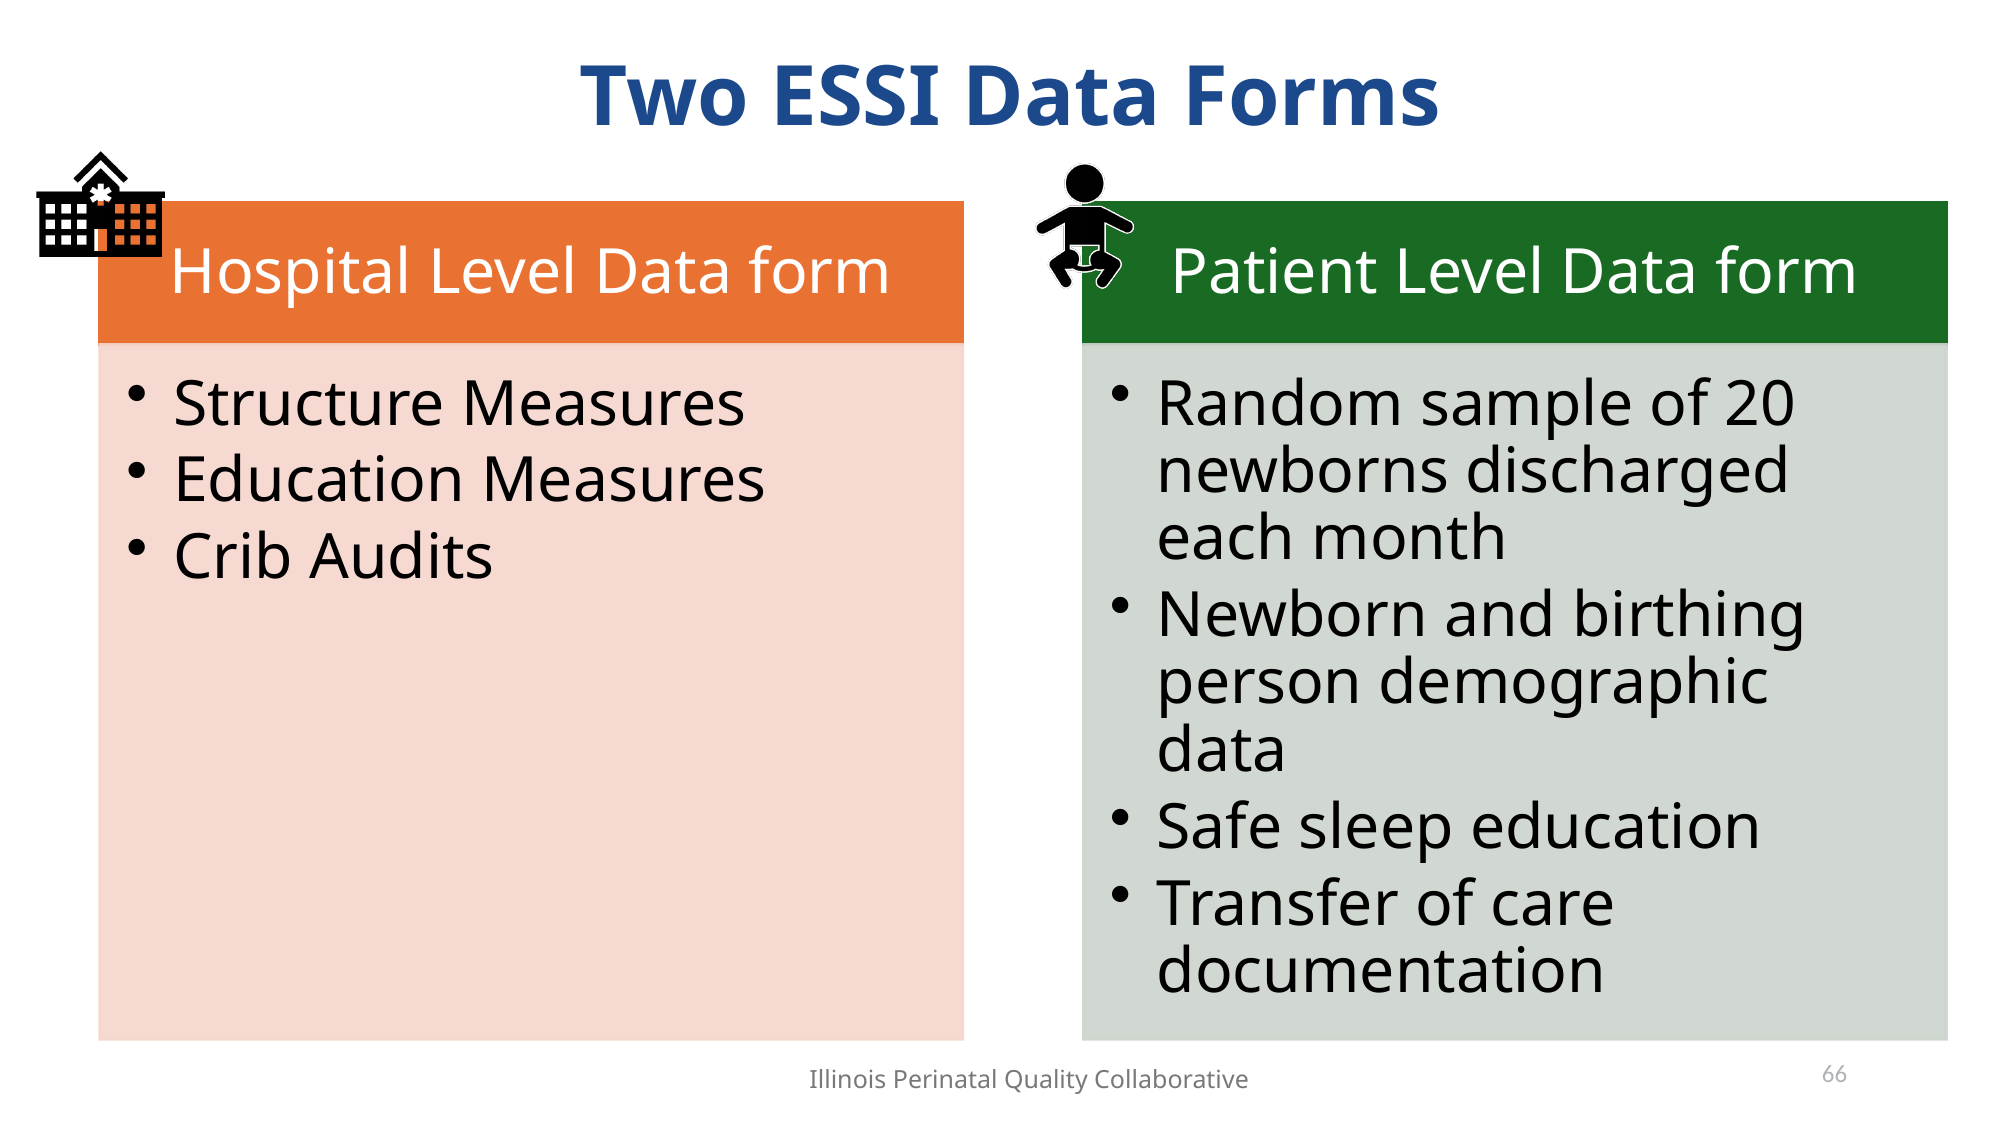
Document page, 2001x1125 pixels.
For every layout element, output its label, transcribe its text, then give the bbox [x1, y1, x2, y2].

picture [1008, 151, 1160, 303]
title Two ESSI Data Forms [137, 0, 1863, 198]
slide_number 66 [1412, 1044, 1863, 1103]
picture [25, 131, 177, 283]
footer Illinois Perinatal Quality Collaborative [794, 1048, 1470, 1109]
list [99, 198, 1947, 1044]
